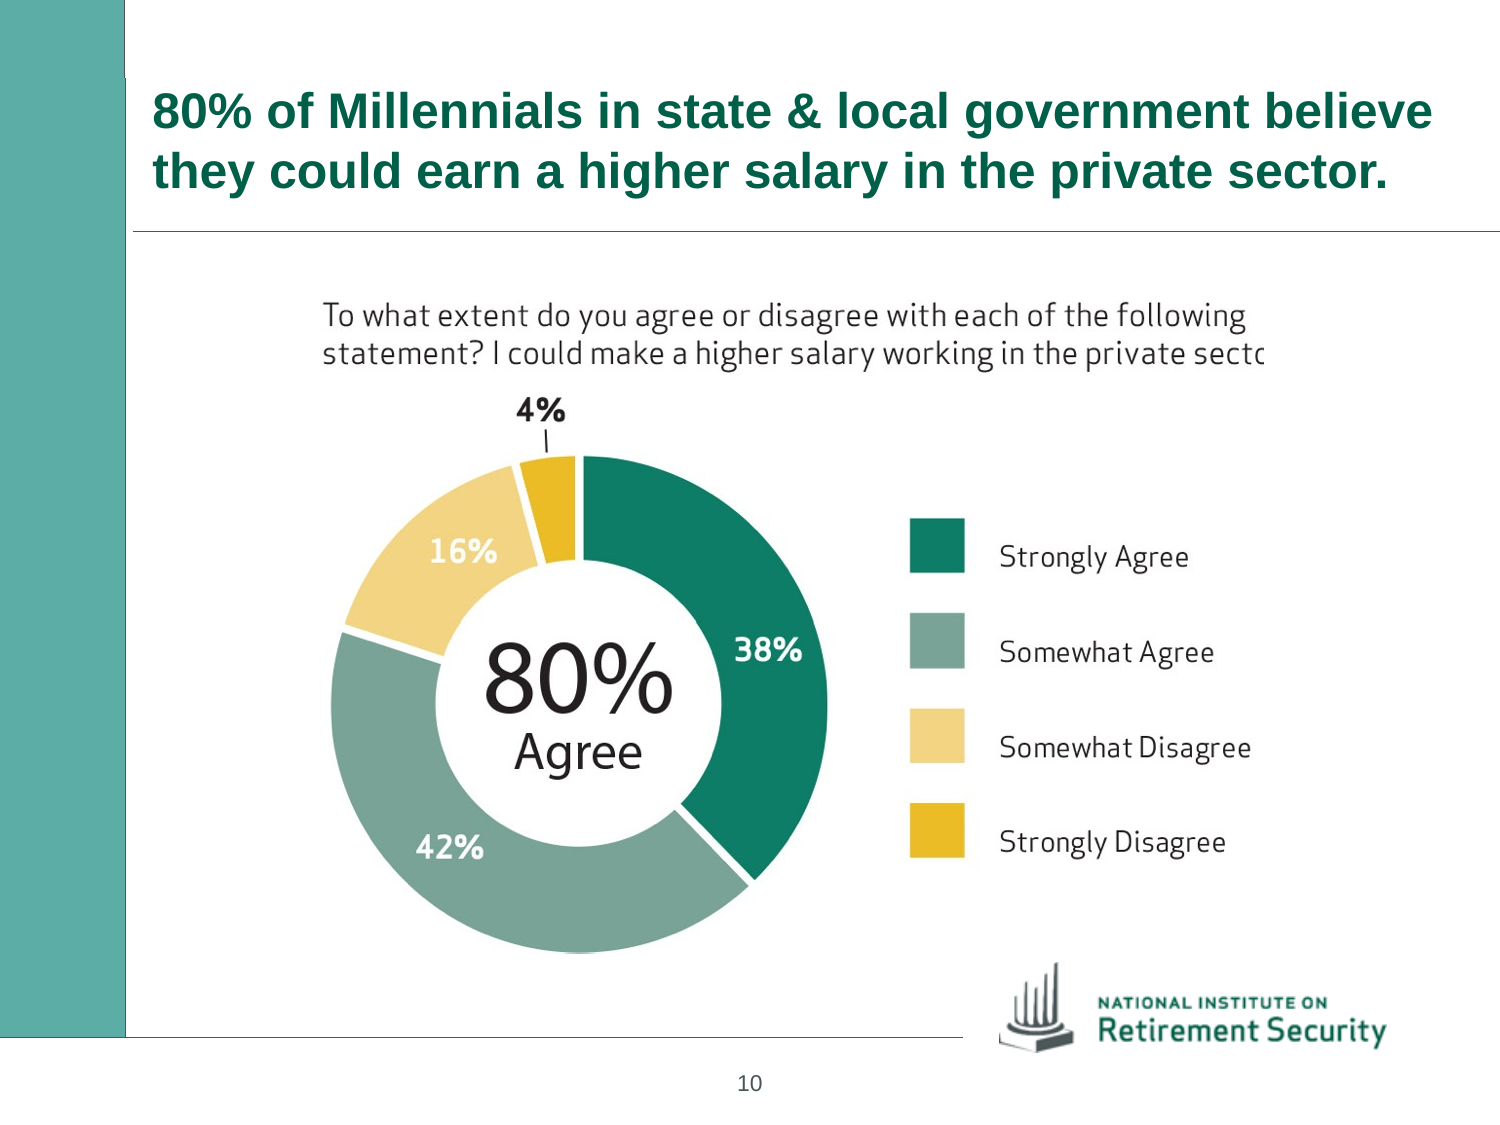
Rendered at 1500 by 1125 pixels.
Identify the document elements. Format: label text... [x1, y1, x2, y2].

picture [999, 962, 1387, 1050]
title 80% of Millennials in state & local government believe they could earn a higher salary in the private sector. [152, 45, 1454, 231]
text_box 10 [0, 1050, 1500, 1115]
picture [274, 292, 1264, 954]
